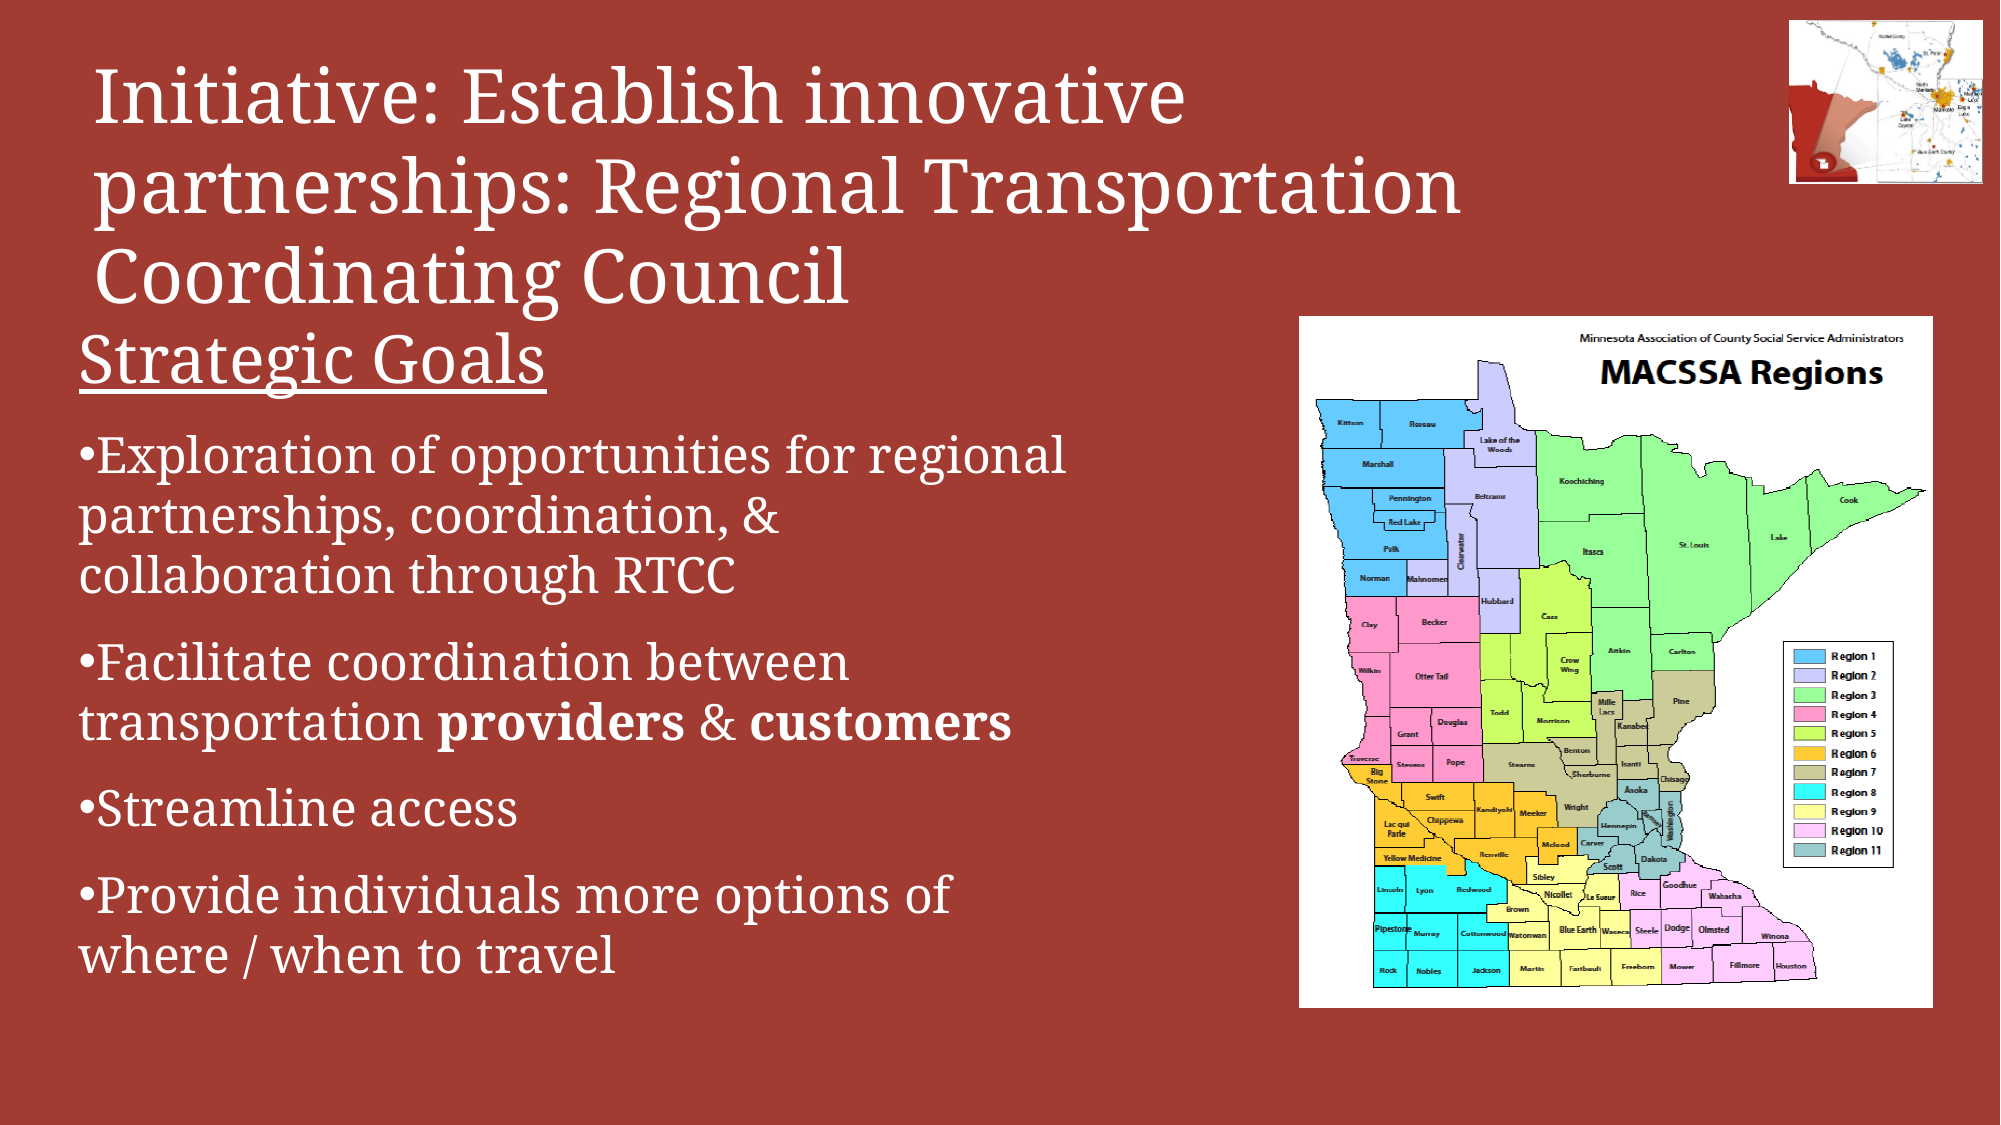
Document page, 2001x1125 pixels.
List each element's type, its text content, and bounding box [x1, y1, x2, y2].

text_box Strategic Goals Exploration of opportunities for regional partnerships, coordination, & collaboration through RTCC Facilitate coordination between transportation providers & customers Streamline access Provide individuals more options of where / when to travel [63, 309, 1117, 991]
text_box Initiative: Establish innovative partnerships: Regional Transportation Coordinating Council [79, 40, 1678, 326]
picture [1789, 20, 1983, 184]
picture [1299, 316, 1934, 1008]
